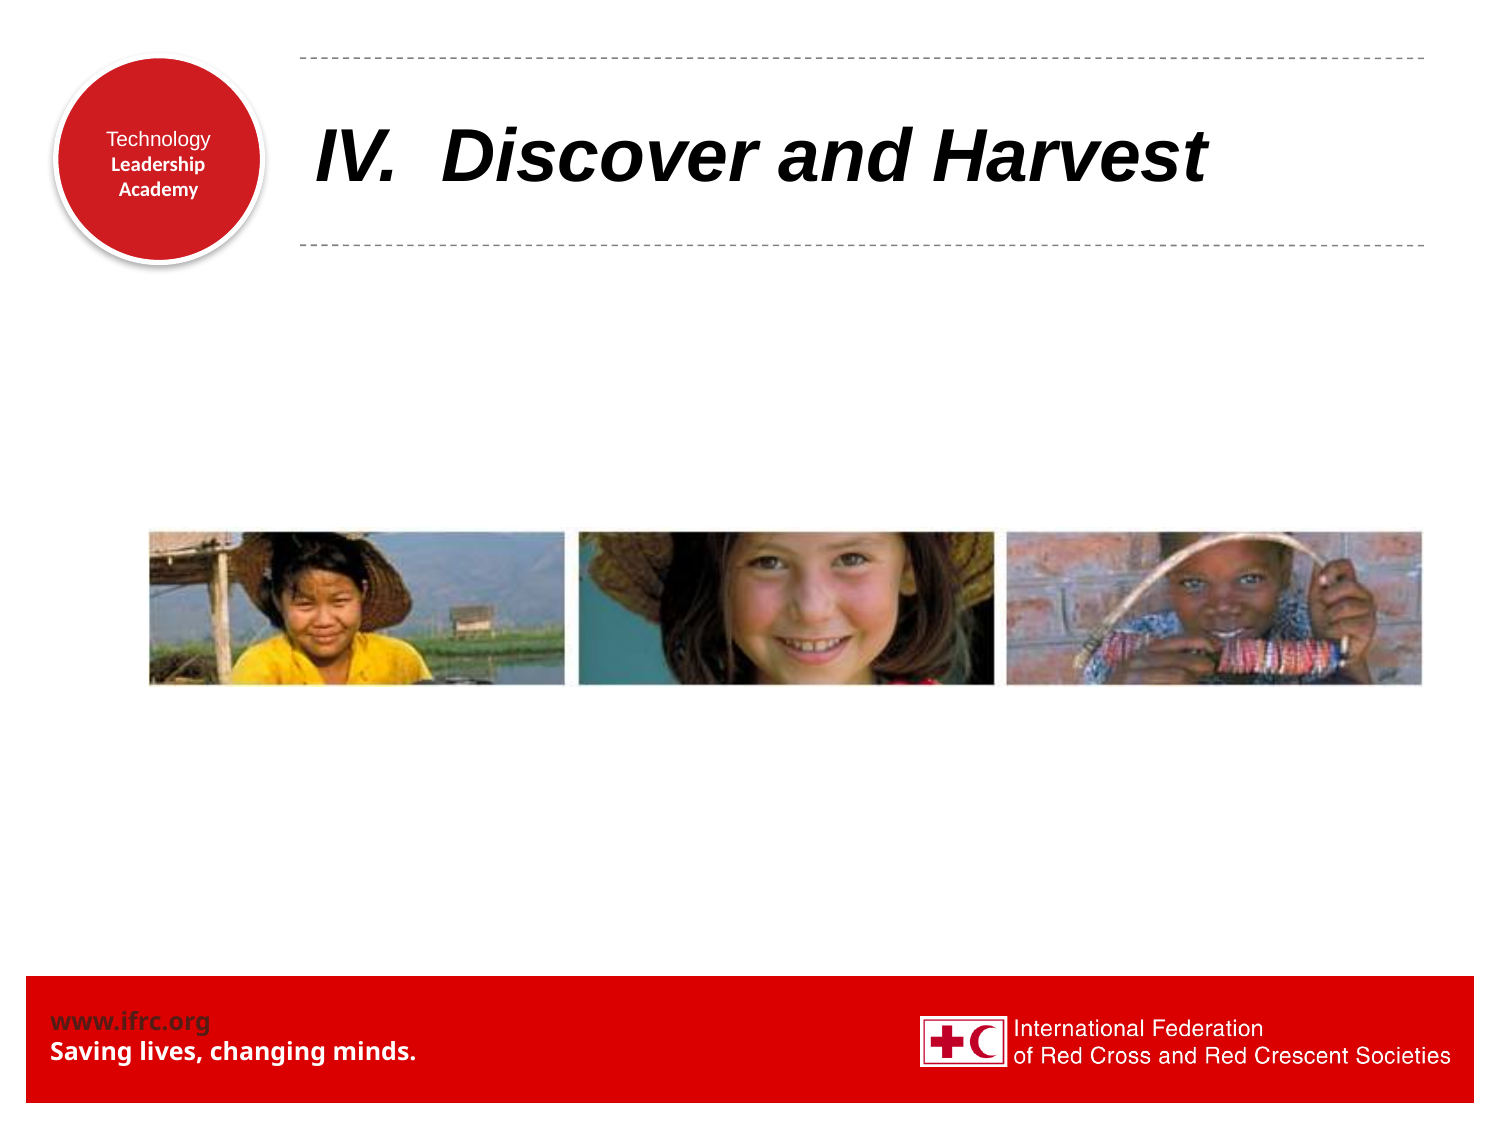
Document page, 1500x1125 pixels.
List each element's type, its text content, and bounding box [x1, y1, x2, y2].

picture [148, 526, 1424, 687]
title IV. Discover and Harvest [299, 57, 1426, 246]
picture [920, 1016, 1450, 1067]
